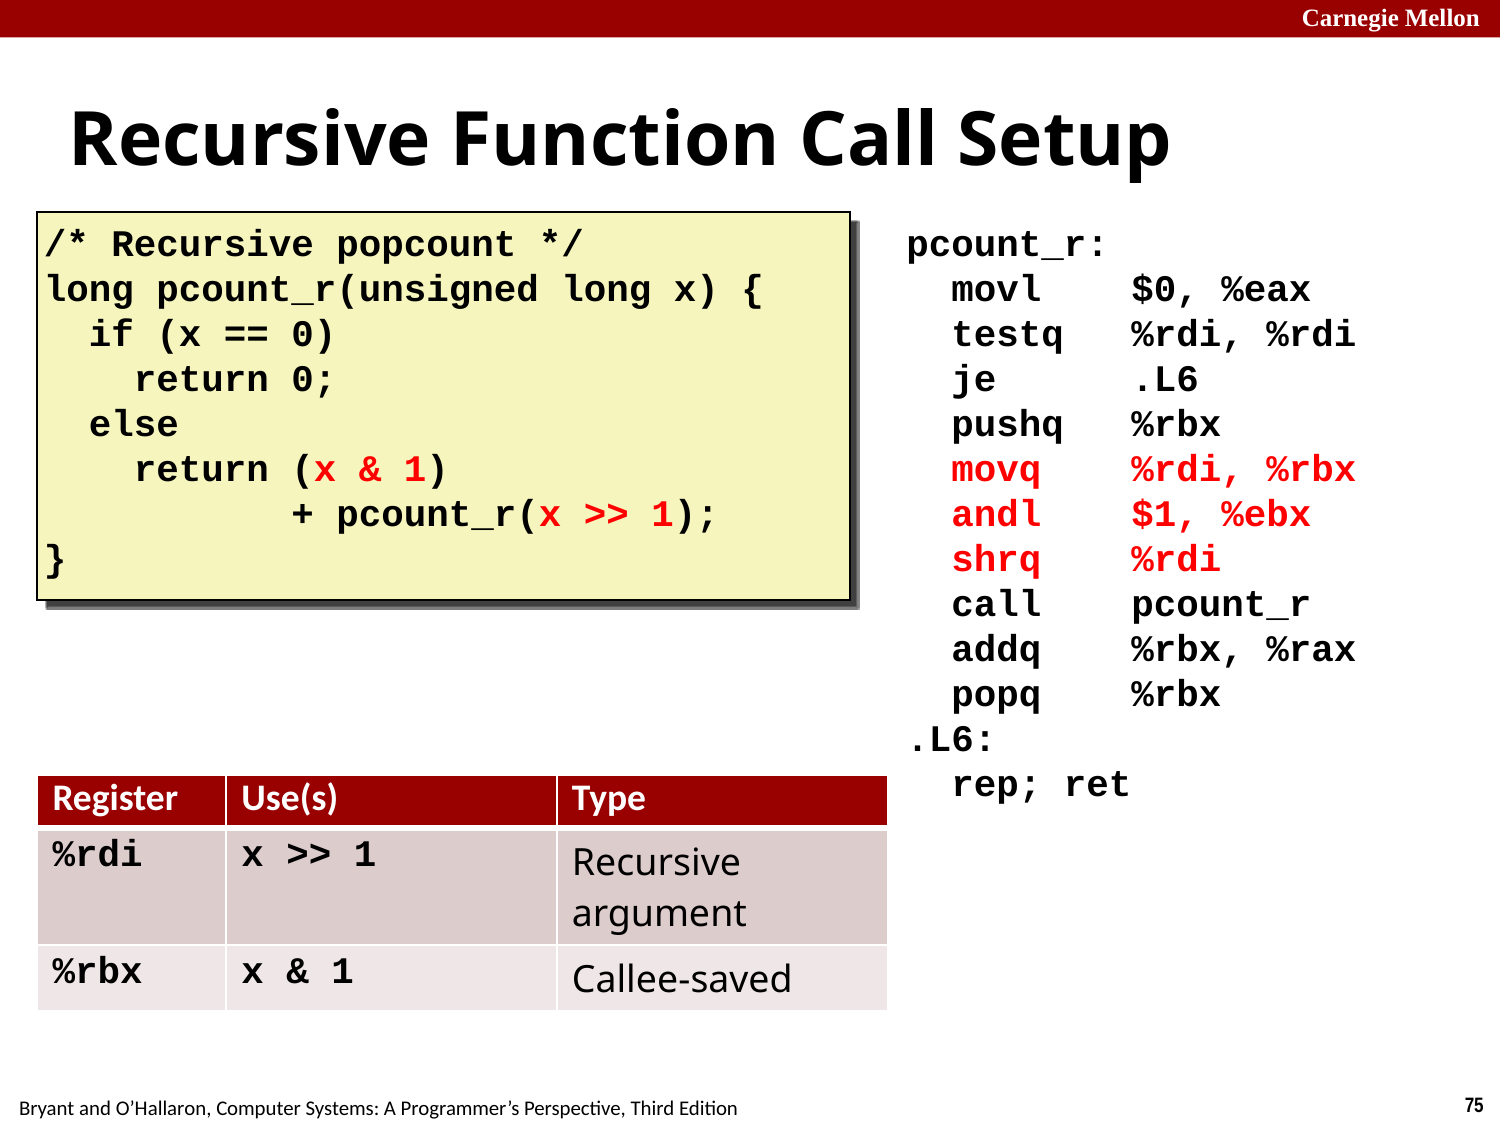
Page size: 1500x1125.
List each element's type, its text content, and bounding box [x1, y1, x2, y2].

table_header Type [558, 776, 887, 825]
table_header Use(s) [227, 776, 556, 825]
table_cell Callee-saved [558, 946, 887, 1010]
table_cell Recursive argument [558, 831, 887, 944]
table_cell x & 1 [227, 946, 556, 1010]
table_header Register [38, 776, 225, 825]
title Recursive Function Call Setup [62, 41, 1438, 230]
table_cell x >> 1 [227, 831, 556, 944]
table_cell %rbx [38, 946, 225, 1010]
table_cell %rdi [38, 831, 225, 944]
text_box /* Recursive popcount */ long pcount_r(unsigned long x) { if (x == 0) return 0; else return (x & 1) + pcount_r(x >> 1); } [37, 212, 850, 600]
text_box pcount_r: movl $0, %eax testq %rdi, %rdi je .L6 pushq %rbx movq %rdi, %rbx andl $1, %ebx shrq %rdi call pcount_r addq %rbx, %rax popq %rbx .L6: rep; ret [899, 212, 1466, 875]
